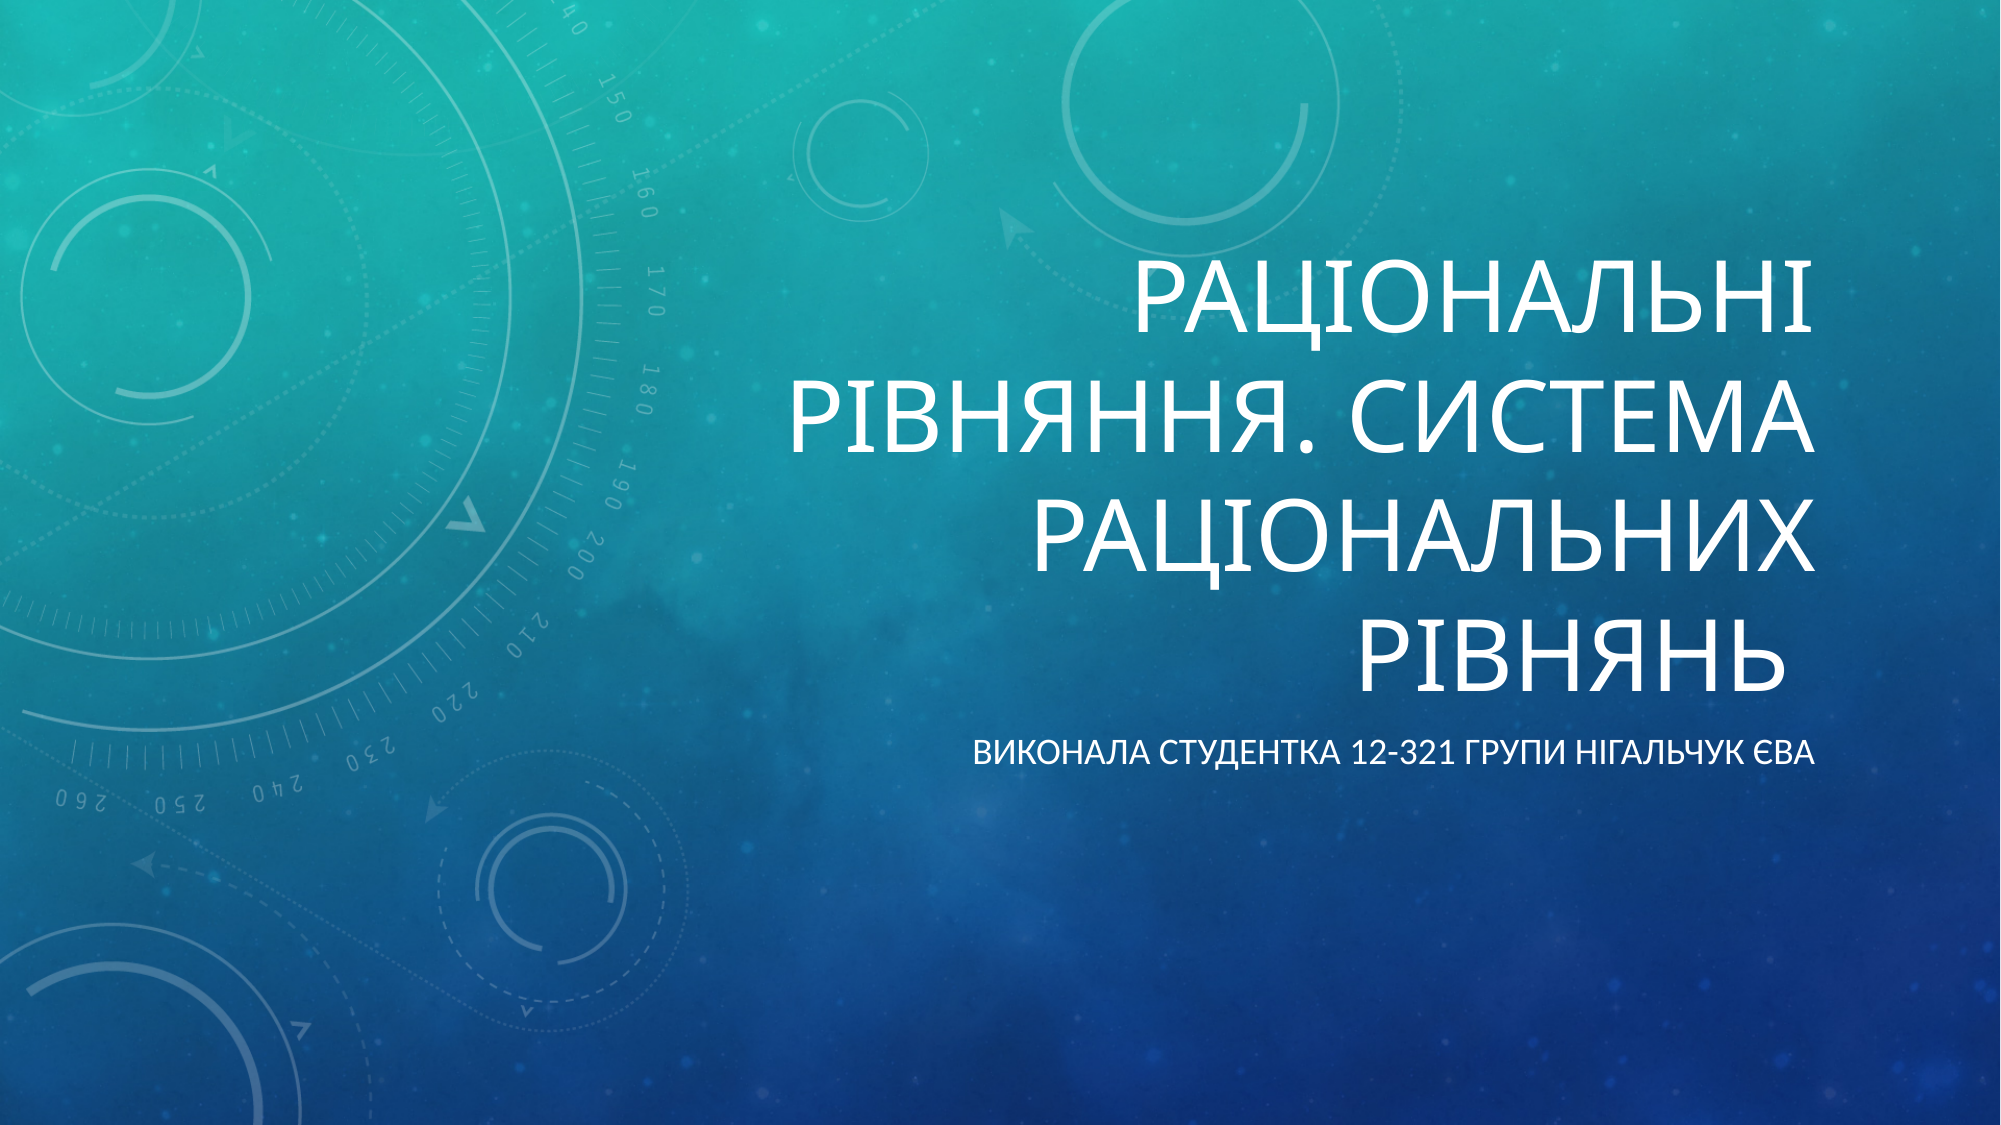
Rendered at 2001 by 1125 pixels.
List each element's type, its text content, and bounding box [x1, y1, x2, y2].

subtitle Виконала студентка 12-321 групи нігальчук єва [650, 719, 1831, 950]
picture [0, 0, 2001, 1125]
title Раціональні рівняння. Система раціональних рівнянь [650, 322, 1831, 719]
